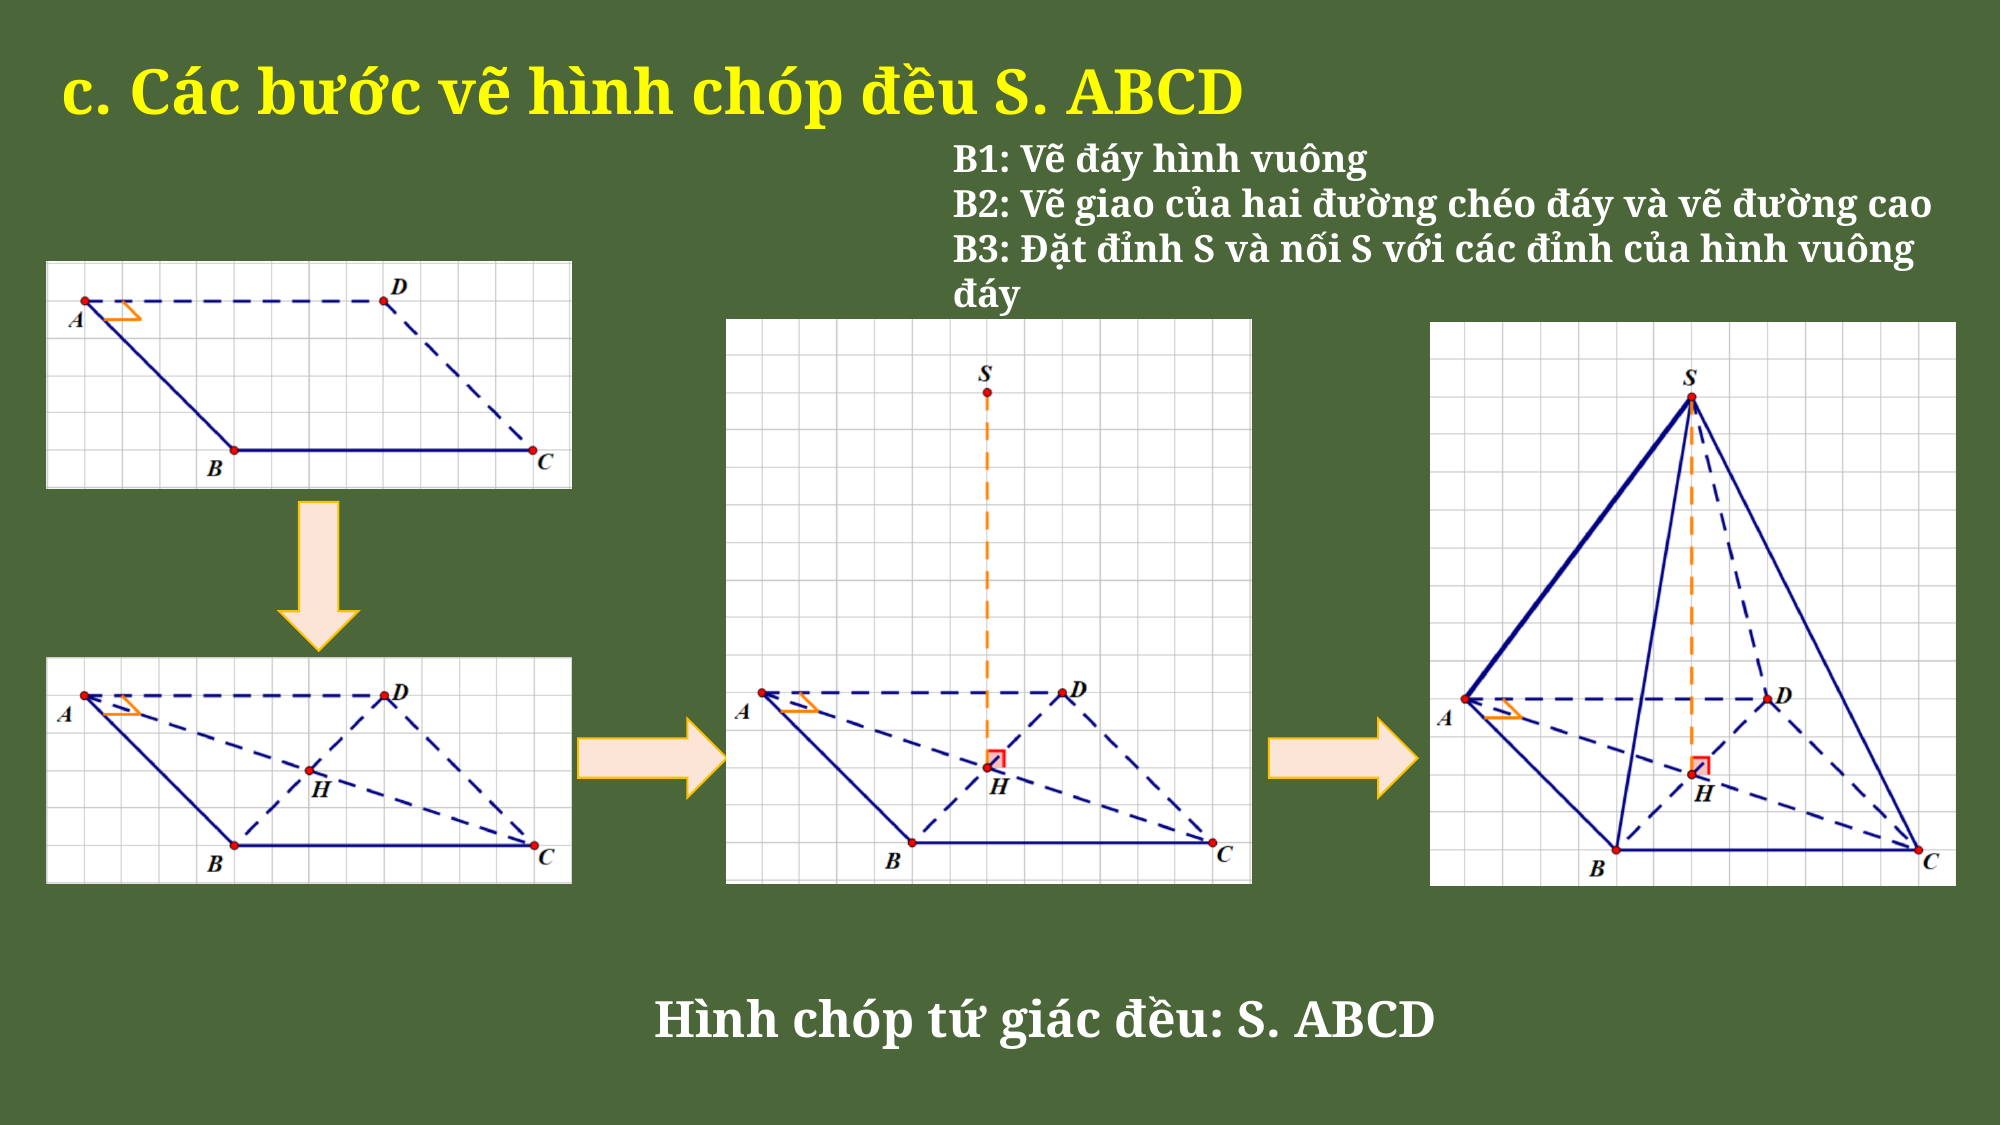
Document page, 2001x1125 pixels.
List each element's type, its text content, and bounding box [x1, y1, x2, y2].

text_box [577, 716, 726, 800]
text_box [276, 500, 361, 653]
title c. Các bước vẽ hình chóp đều S. ABCD [46, 0, 1772, 192]
list Hình chóp tứ giác đều: S. ABCD [639, 967, 1464, 1070]
picture [46, 261, 572, 490]
text_box [1267, 716, 1420, 800]
text_box [1252, 323, 1430, 848]
picture [46, 657, 572, 884]
text_box B1: Vẽ đáy hình vuông B2: Vẽ giao của hai đường chéo đáy và vẽ đường cao B3: Đặt đỉnh S và nối S với các đỉnh của hình vuông đáy [938, 127, 1974, 323]
picture [726, 319, 1252, 884]
picture [1430, 322, 1956, 886]
